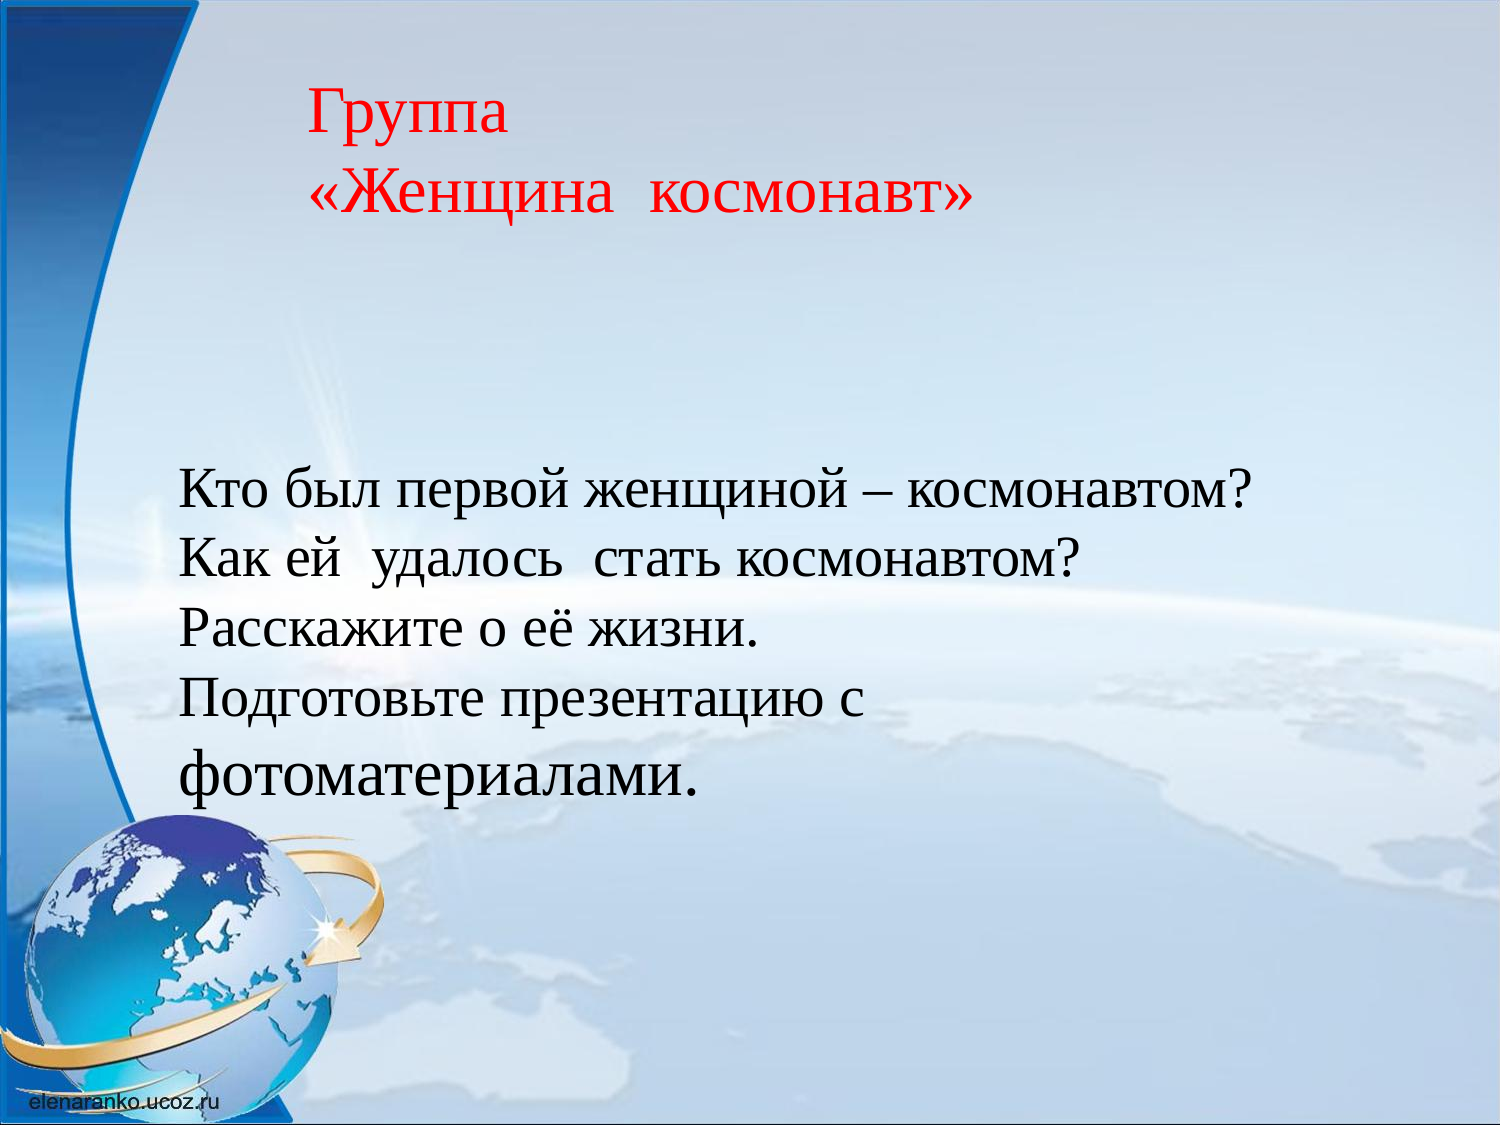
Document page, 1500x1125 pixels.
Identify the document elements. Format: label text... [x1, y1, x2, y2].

text_box Группа «Женщина космонавт» [292, 58, 1254, 234]
text_box Кто был первой женщиной – космонавтом? Как ей удалось стать космонавтом? Расскажите о её жизни. Подготовьте презентацию с фотоматериалами. [163, 441, 1336, 816]
picture [0, 0, 1500, 1125]
